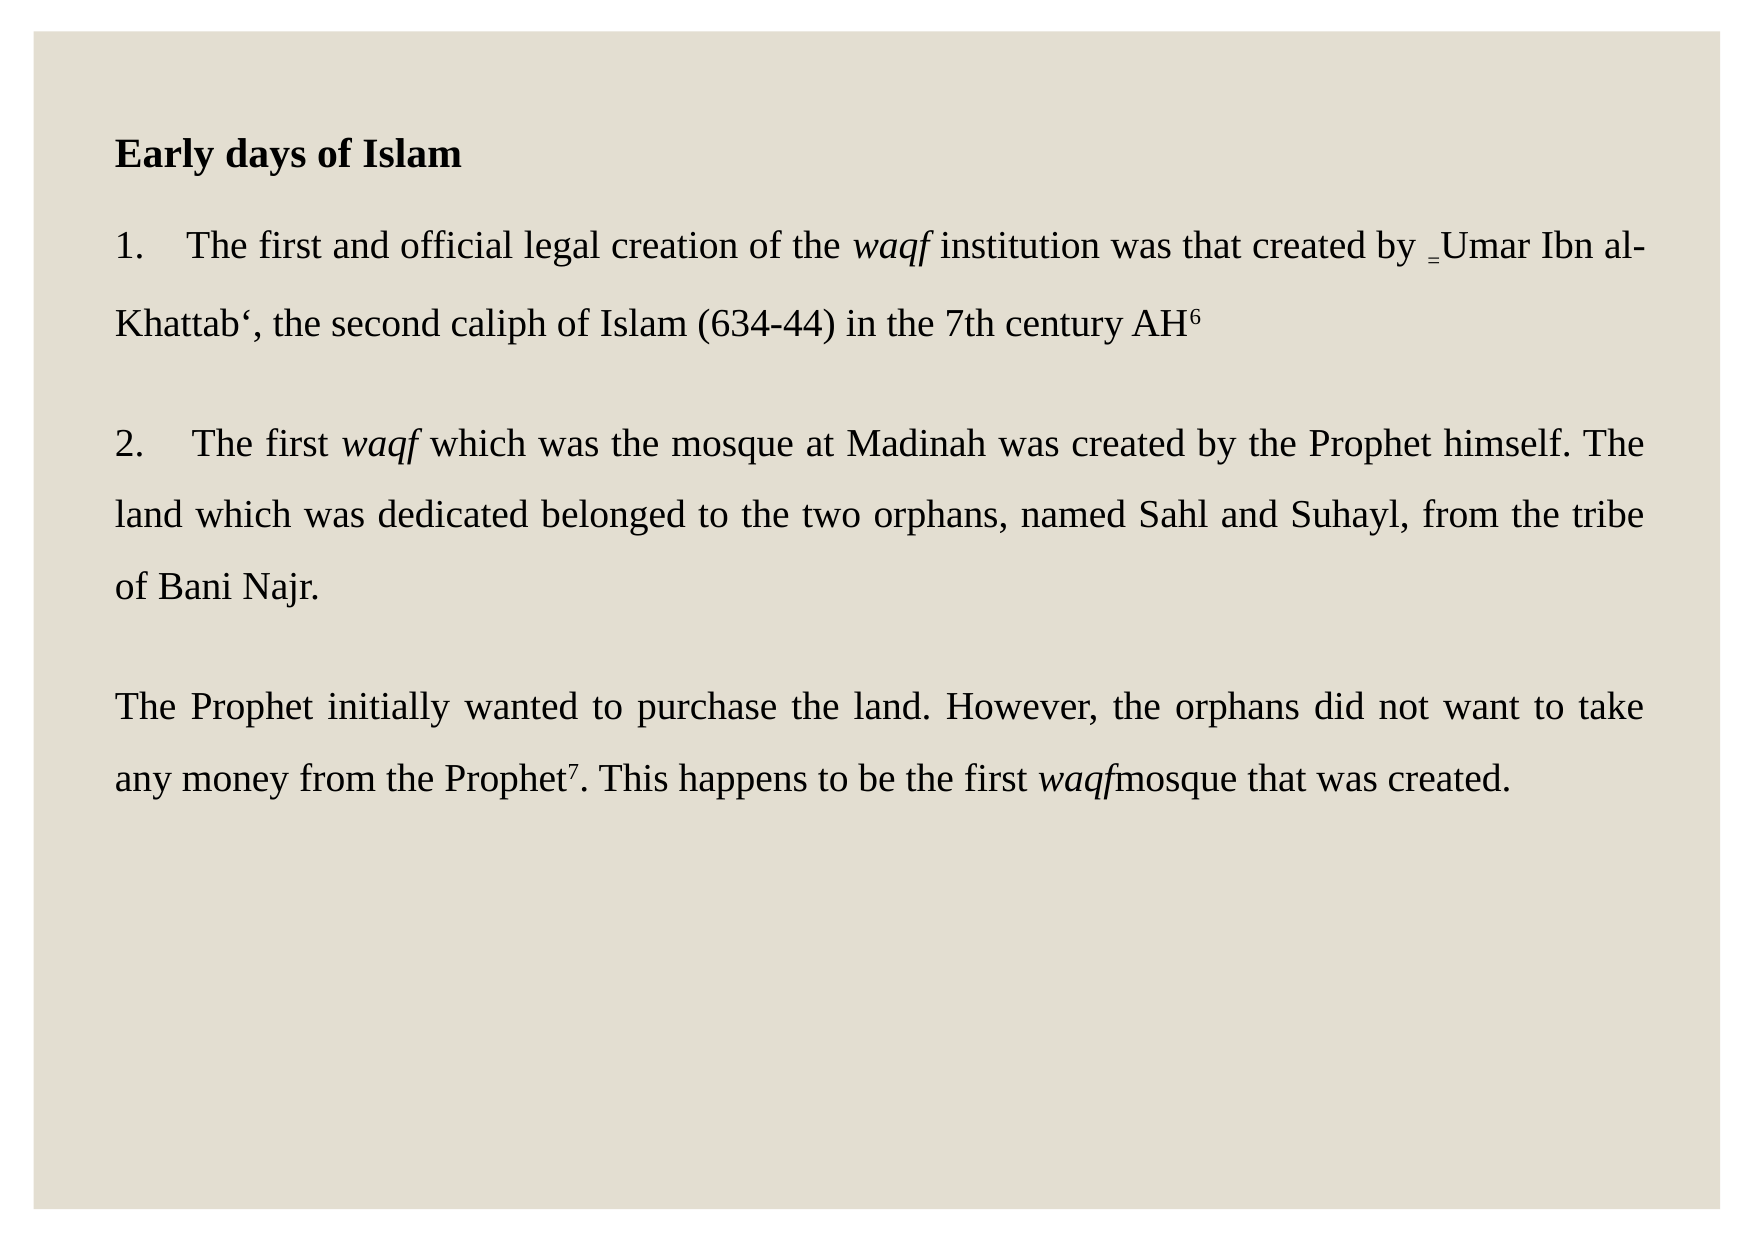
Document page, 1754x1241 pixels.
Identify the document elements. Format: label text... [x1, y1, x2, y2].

text_box Early days of Islam 1. The first and official legal creation of the waqf institution was that created by =Umar Ibn al- Khattab‘, the second caliph of Islam (634-44) in the 7th century AH6 2. The first waqf which was the mosque at Madinah was created by the Prophet himself. The land which was dedicated belonged to the two orphans, named Sahl and Suhayl, from the tribe of Bani Najr. The Prophet initially wanted to purchase the land. However, the orphans did not want to take any money from the Prophet7. This happens to be the first waqfmosque that was created. [114, 125, 1646, 816]
